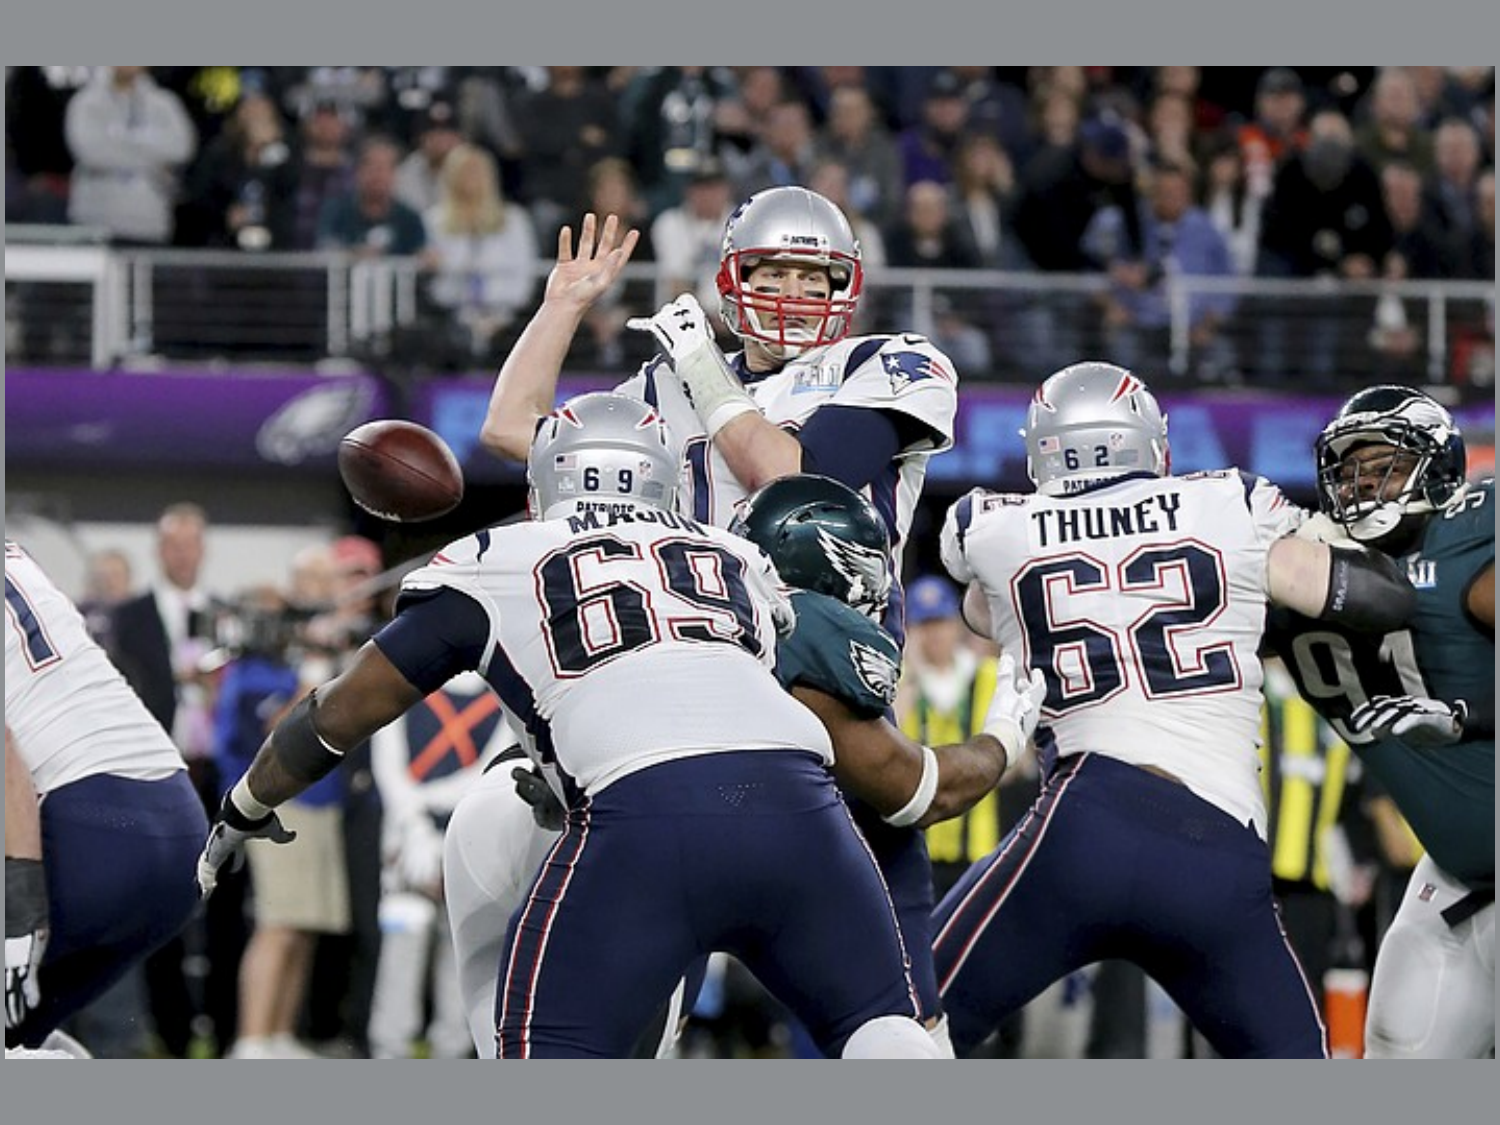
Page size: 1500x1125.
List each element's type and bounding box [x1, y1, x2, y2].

picture [4, 66, 1495, 1059]
